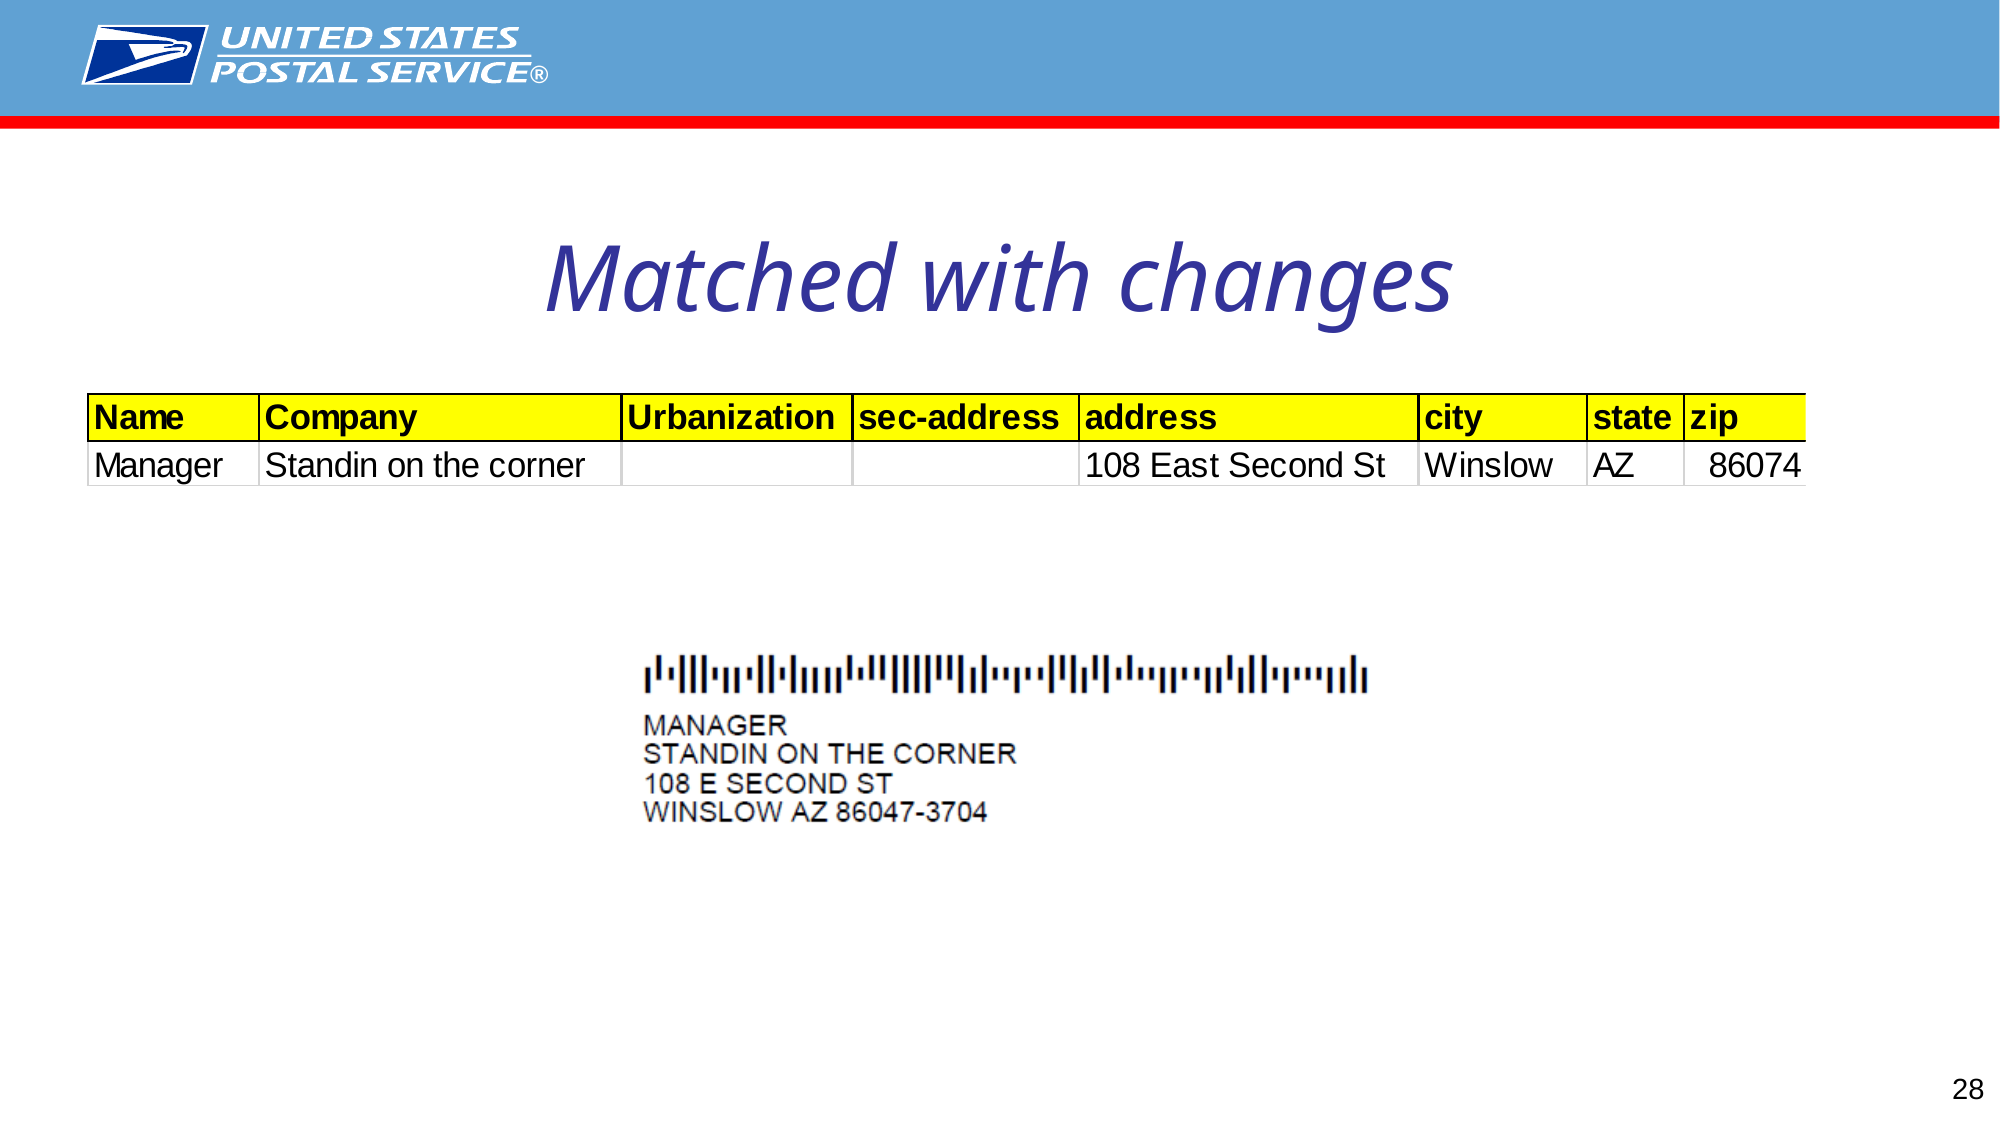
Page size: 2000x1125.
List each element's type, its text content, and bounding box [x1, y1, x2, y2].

slide_number 28 [1616, 1062, 2000, 1125]
picture [86, 392, 1809, 488]
title Matched with changes [249, 184, 1750, 338]
picture [599, 624, 1400, 852]
